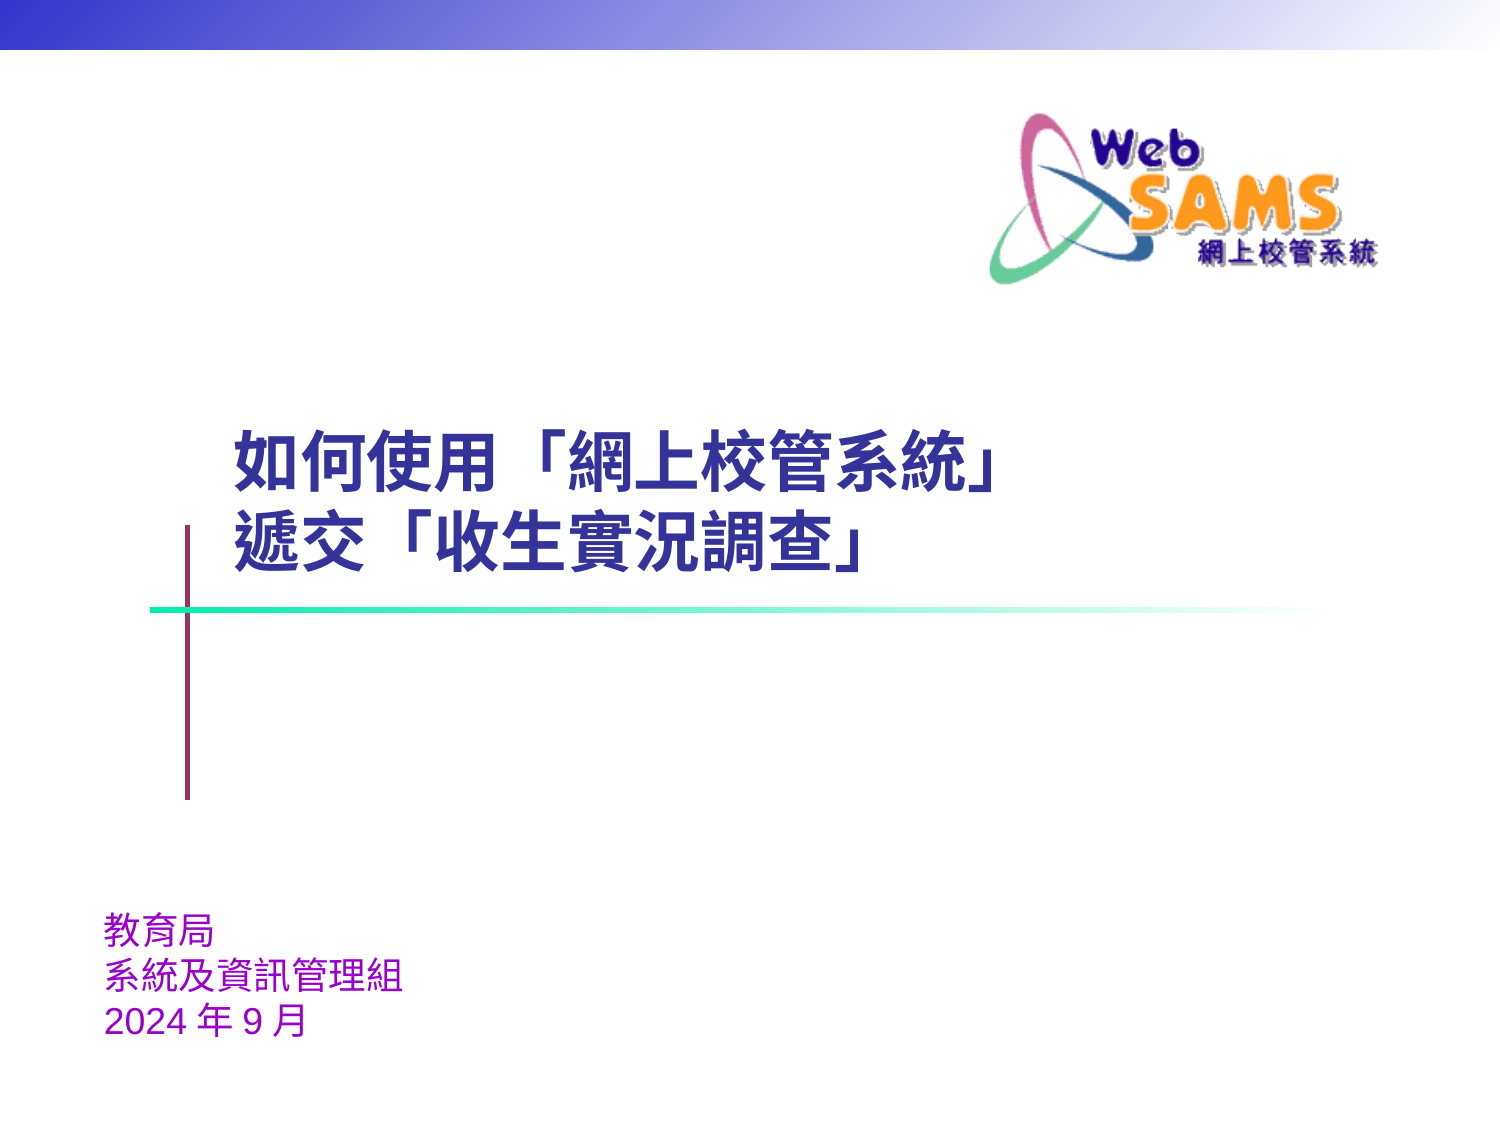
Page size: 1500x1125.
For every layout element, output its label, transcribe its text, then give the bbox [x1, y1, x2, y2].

text_box 教育局 系統及資訊管理組 2024年9月 [89, 899, 419, 1050]
title 如何使用「網上校管系統」 遞交「收生實況調查」 [218, 399, 1194, 588]
picture [988, 112, 1380, 287]
